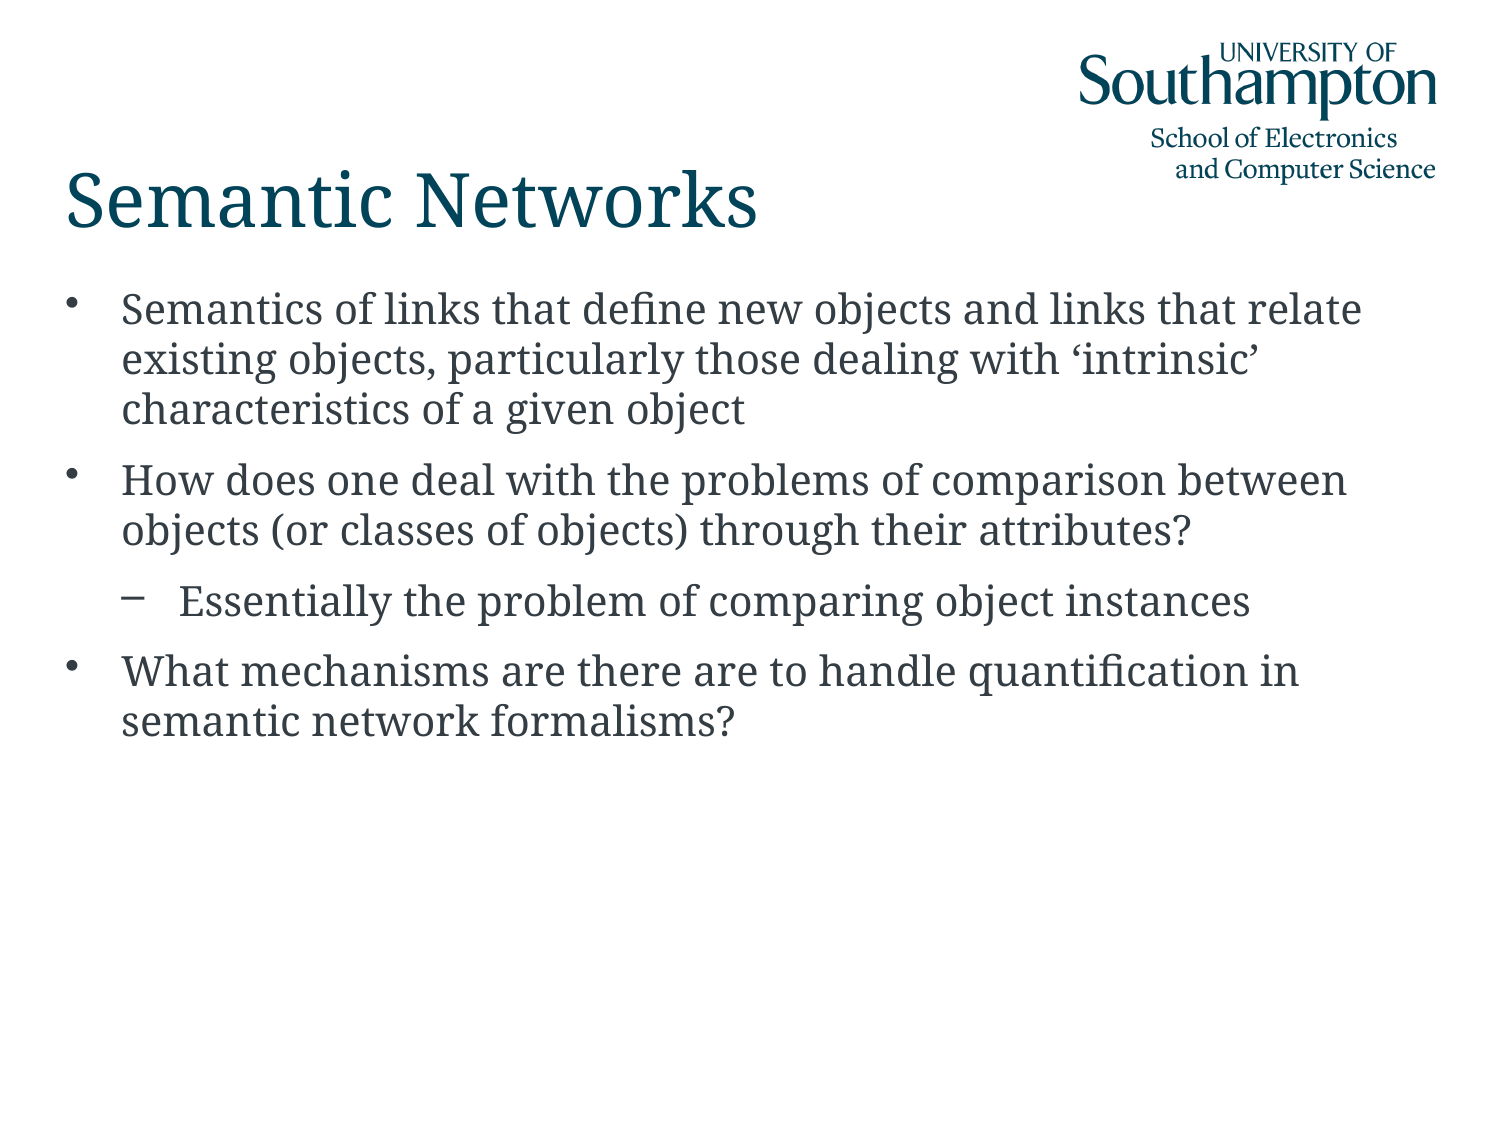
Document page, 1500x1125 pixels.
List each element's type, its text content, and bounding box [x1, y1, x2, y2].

picture [1080, 42, 1437, 149]
list Semantics of links that define new objects and links that relate existing objects, particularly those dealing with ‘intrinsic’ characteristics of a given object How does one deal with the problems of comparison between objects (or classes of objects) through their attributes? Essentially the problem of comparing object instances What mechanisms are there are to handle quantification in semantic network formalisms? [50, 275, 1450, 1000]
picture [1242, 42, 1251, 53]
title Semantic Networks [50, 149, 1450, 250]
picture [1080, 71, 1102, 101]
